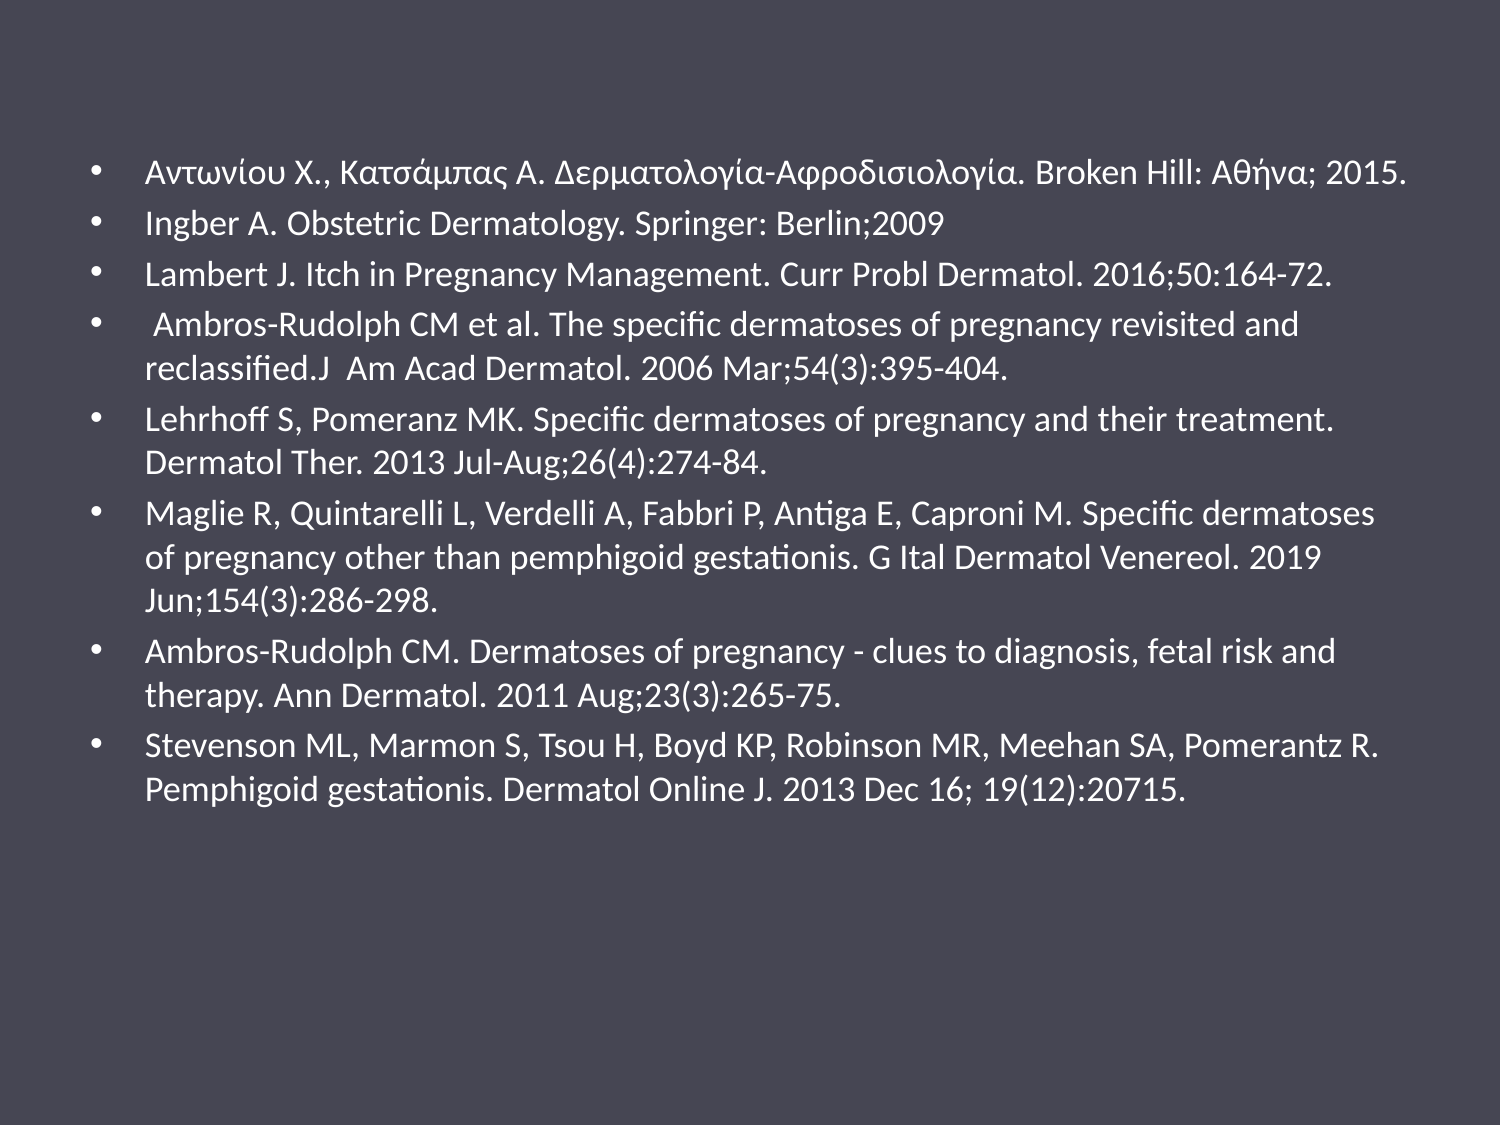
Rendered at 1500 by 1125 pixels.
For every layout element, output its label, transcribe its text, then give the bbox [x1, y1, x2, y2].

list Αντωνίου Χ., Κατσάμπας Α. Δερματολογία-Αφροδισιολογία. Broken Hill: Αθήνα; 2015. Ingber A. Obstetric Dermatology. Springer: Berlin;2009 Lambert J. Itch in Pregnancy Management. Curr Probl Dermatol. 2016;50:164-72. Ambros-Rudolph CM et al. The specific dermatoses of pregnancy revisited and reclassified.J Am Acad Dermatol. 2006 Mar;54(3):395-404. Lehrhoff S, Pomeranz MK. Specific dermatoses of pregnancy and their treatment. Dermatol Ther. 2013 Jul-Aug;26(4):274-84. Maglie R, Quintarelli L, Verdelli A, Fabbri P, Antiga E, Caproni M. Specific dermatoses of pregnancy other than pemphigoid gestationis. G Ital Dermatol Venereol. 2019 Jun;154(3):286-298. Ambros-Rudolph CM. Dermatoses of pregnancy - clues to diagnosis, fetal risk and therapy. Ann Dermatol. 2011 Aug;23(3):265-75. Stevenson ML, Marmon S, Tsou H, Boyd KP, Robinson MR, Meehan SA, Pomerantz R. Pemphigoid gestationis. Dermatol Online J. 2013 Dec 16; 19(12):20715. [75, 140, 1425, 868]
